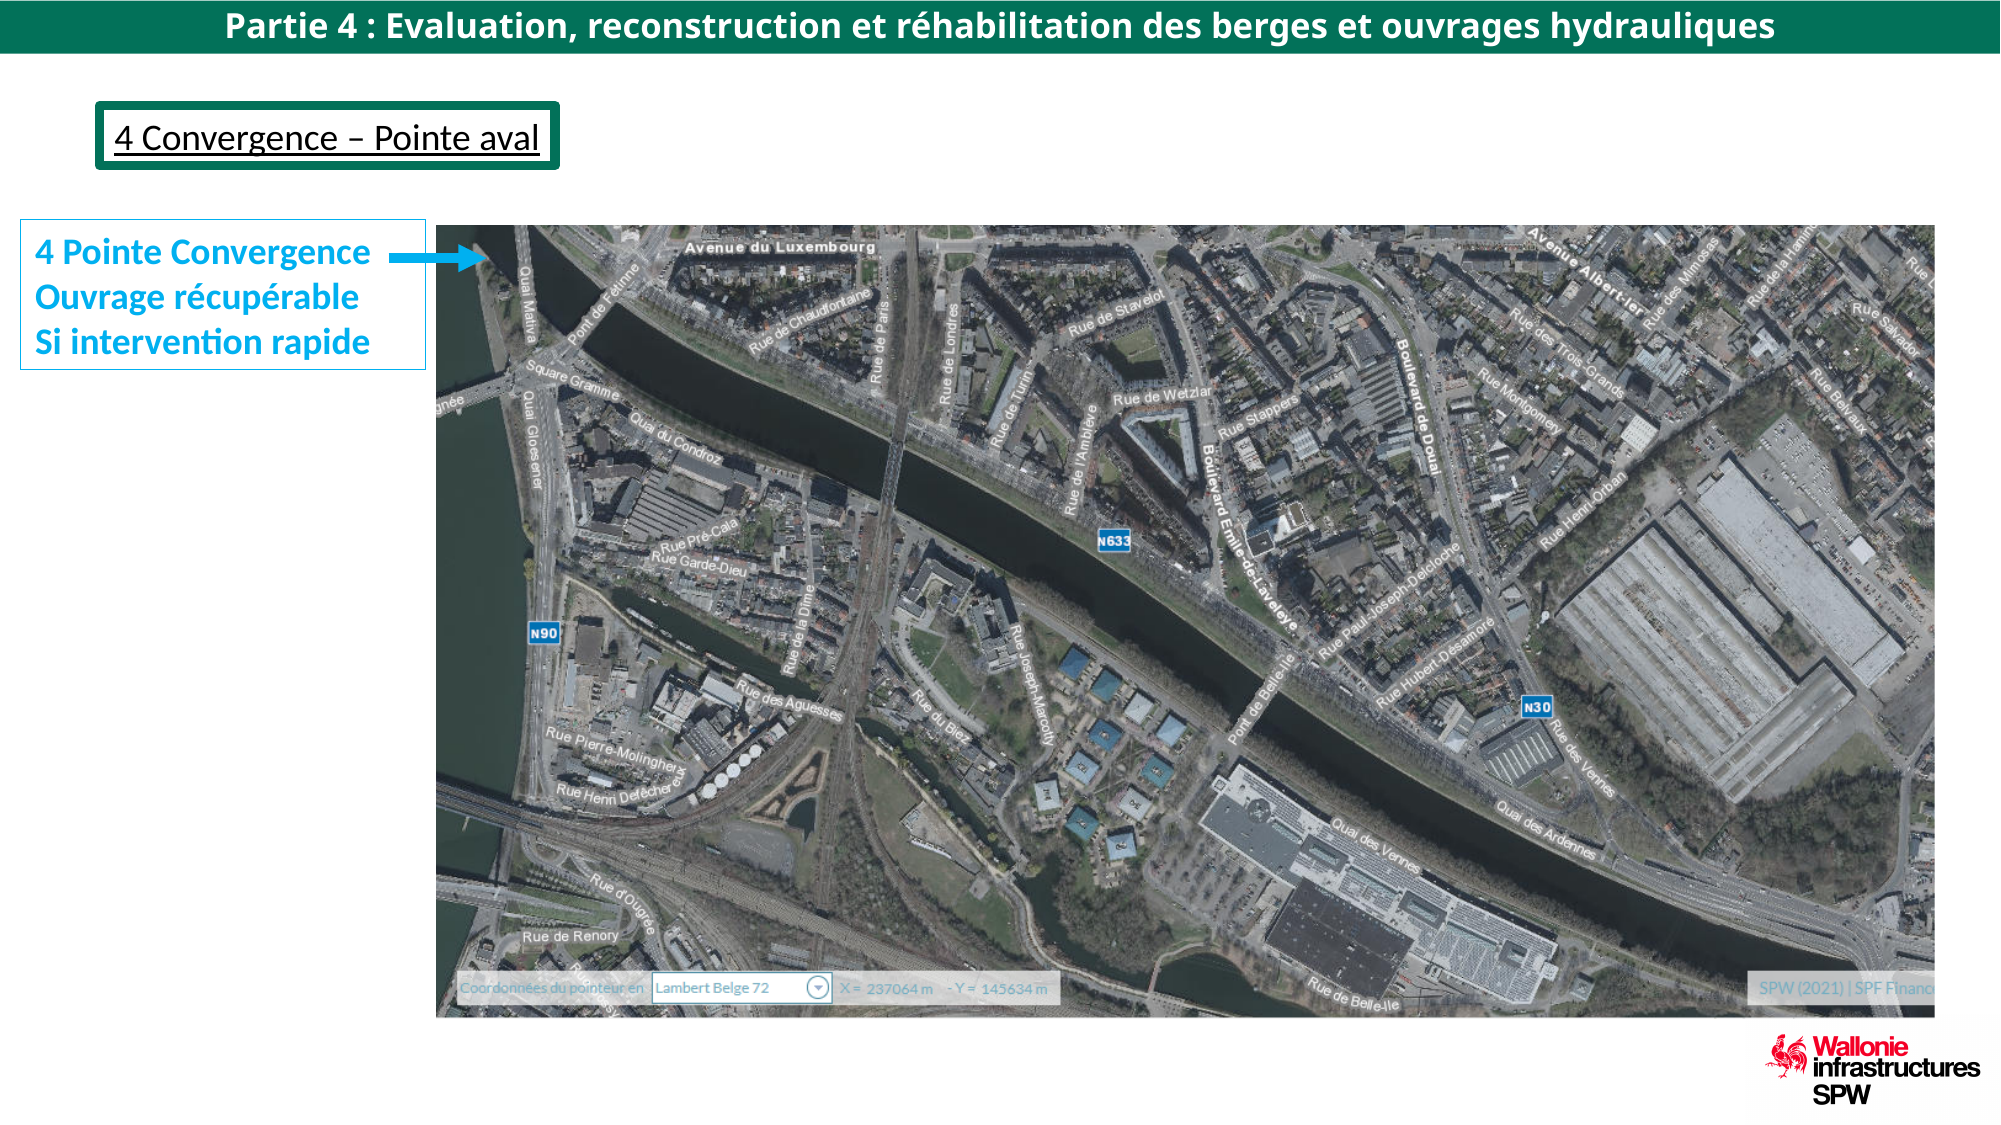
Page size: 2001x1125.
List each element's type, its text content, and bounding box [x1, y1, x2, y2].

picture [435, 224, 2001, 1125]
text_box 4 Pointe Convergence Ouvrage récupérable Si intervention rapide [20, 219, 426, 370]
text_box 4 Convergence – Pointe aval [99, 105, 556, 166]
title Partie 4 : Evaluation, reconstruction et réhabilitation des berges et ouvrages hydrauliques [0, 0, 2000, 54]
